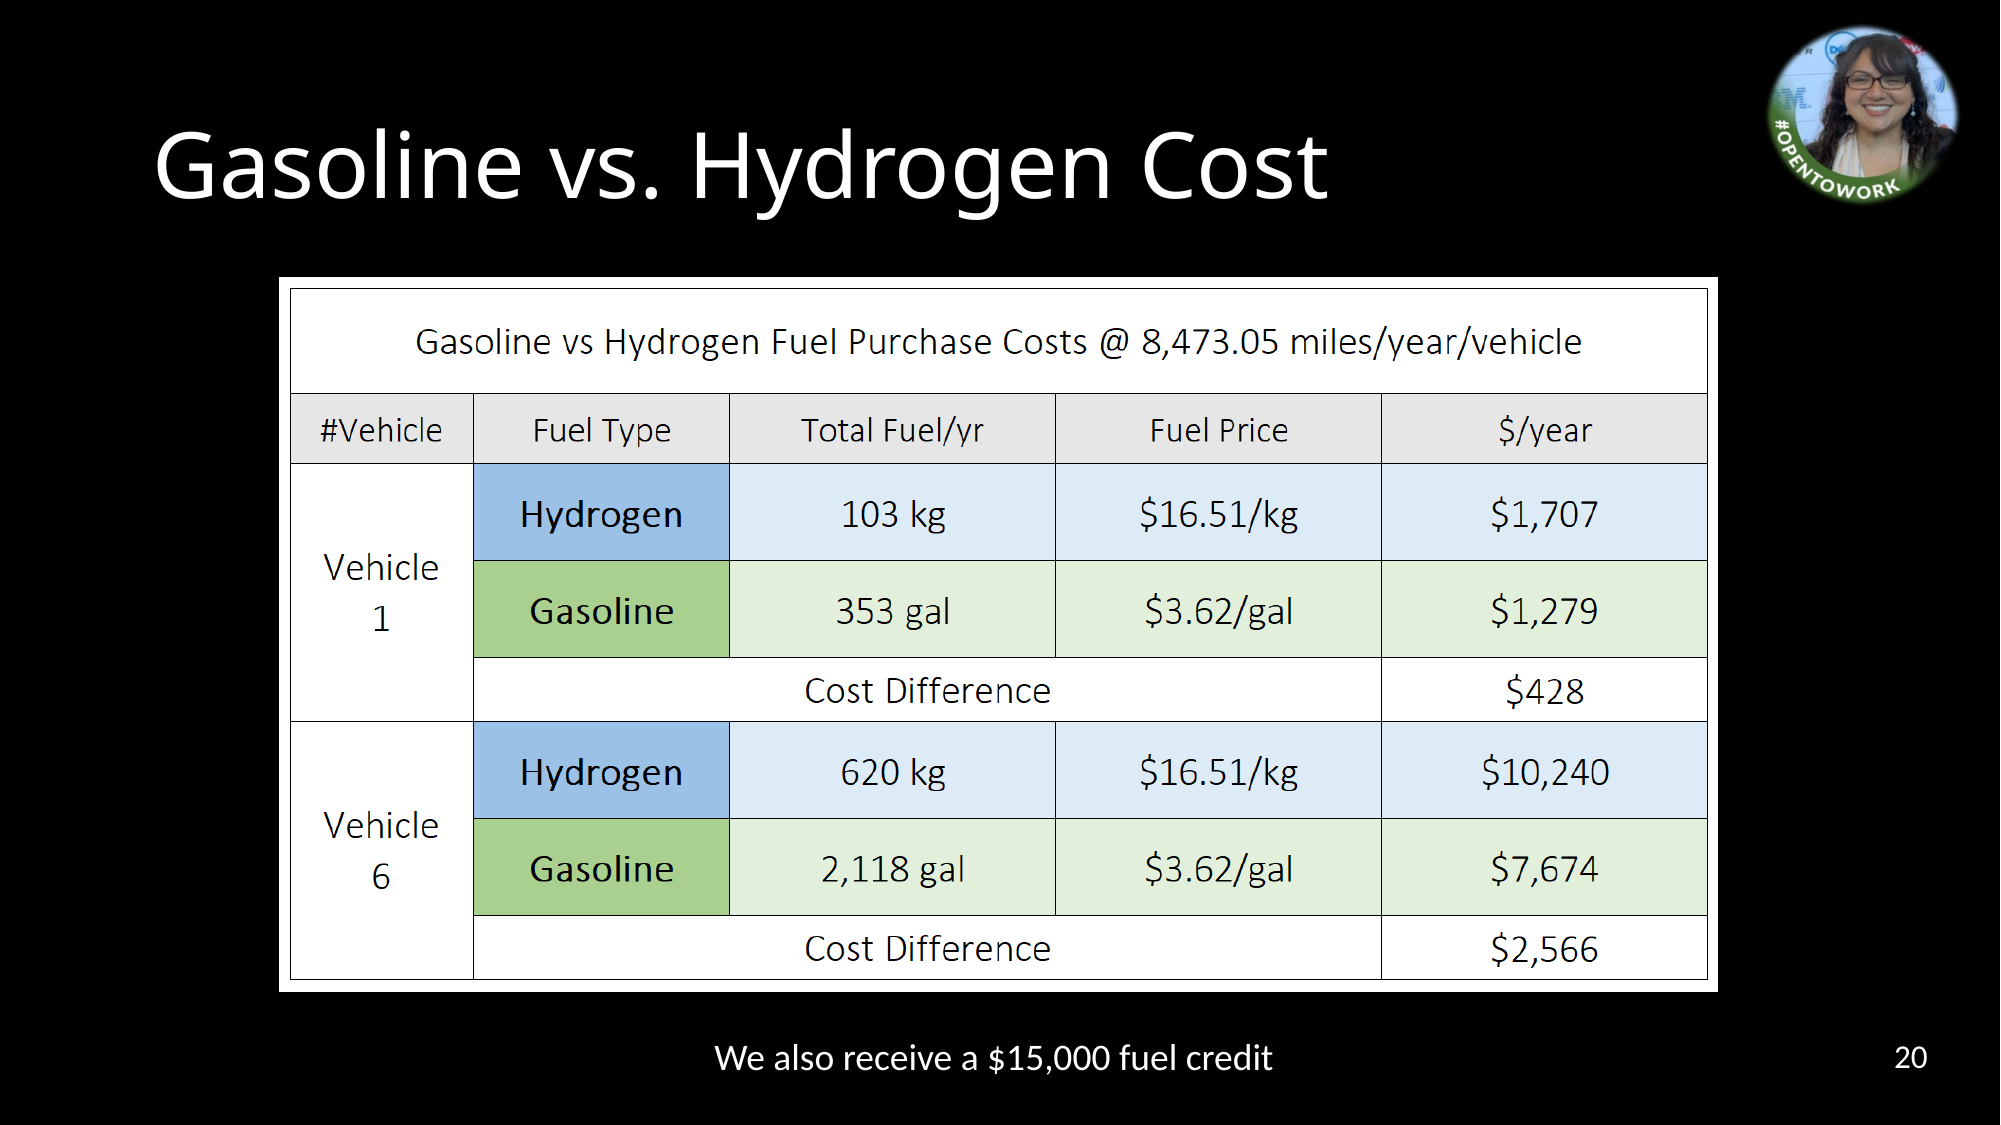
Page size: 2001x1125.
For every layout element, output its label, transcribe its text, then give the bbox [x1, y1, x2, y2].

title Gasoline vs. Hydrogen Cost [137, 59, 1863, 278]
text_box [1771, 30, 1954, 201]
text_box We also receive a $15,000 fuel credit [334, 1024, 1664, 1085]
slide_number 20 [1492, 1025, 1943, 1086]
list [279, 277, 1718, 992]
